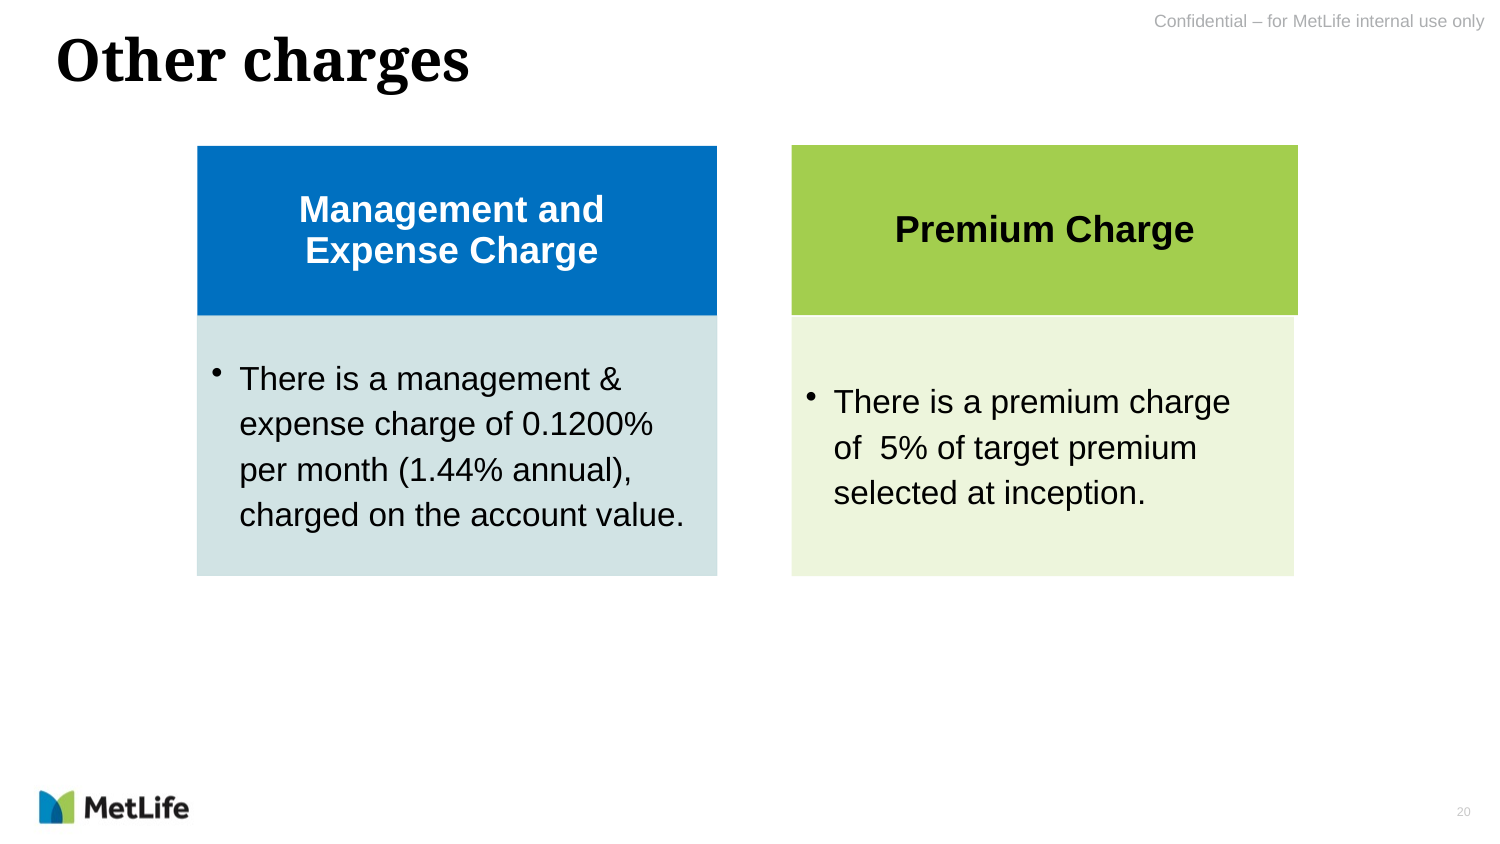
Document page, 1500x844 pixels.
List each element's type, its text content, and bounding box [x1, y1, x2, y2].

picture [18, 769, 210, 844]
title Other charges [44, 25, 1184, 107]
slide_number 20 [1370, 789, 1483, 835]
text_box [196, 145, 1323, 577]
